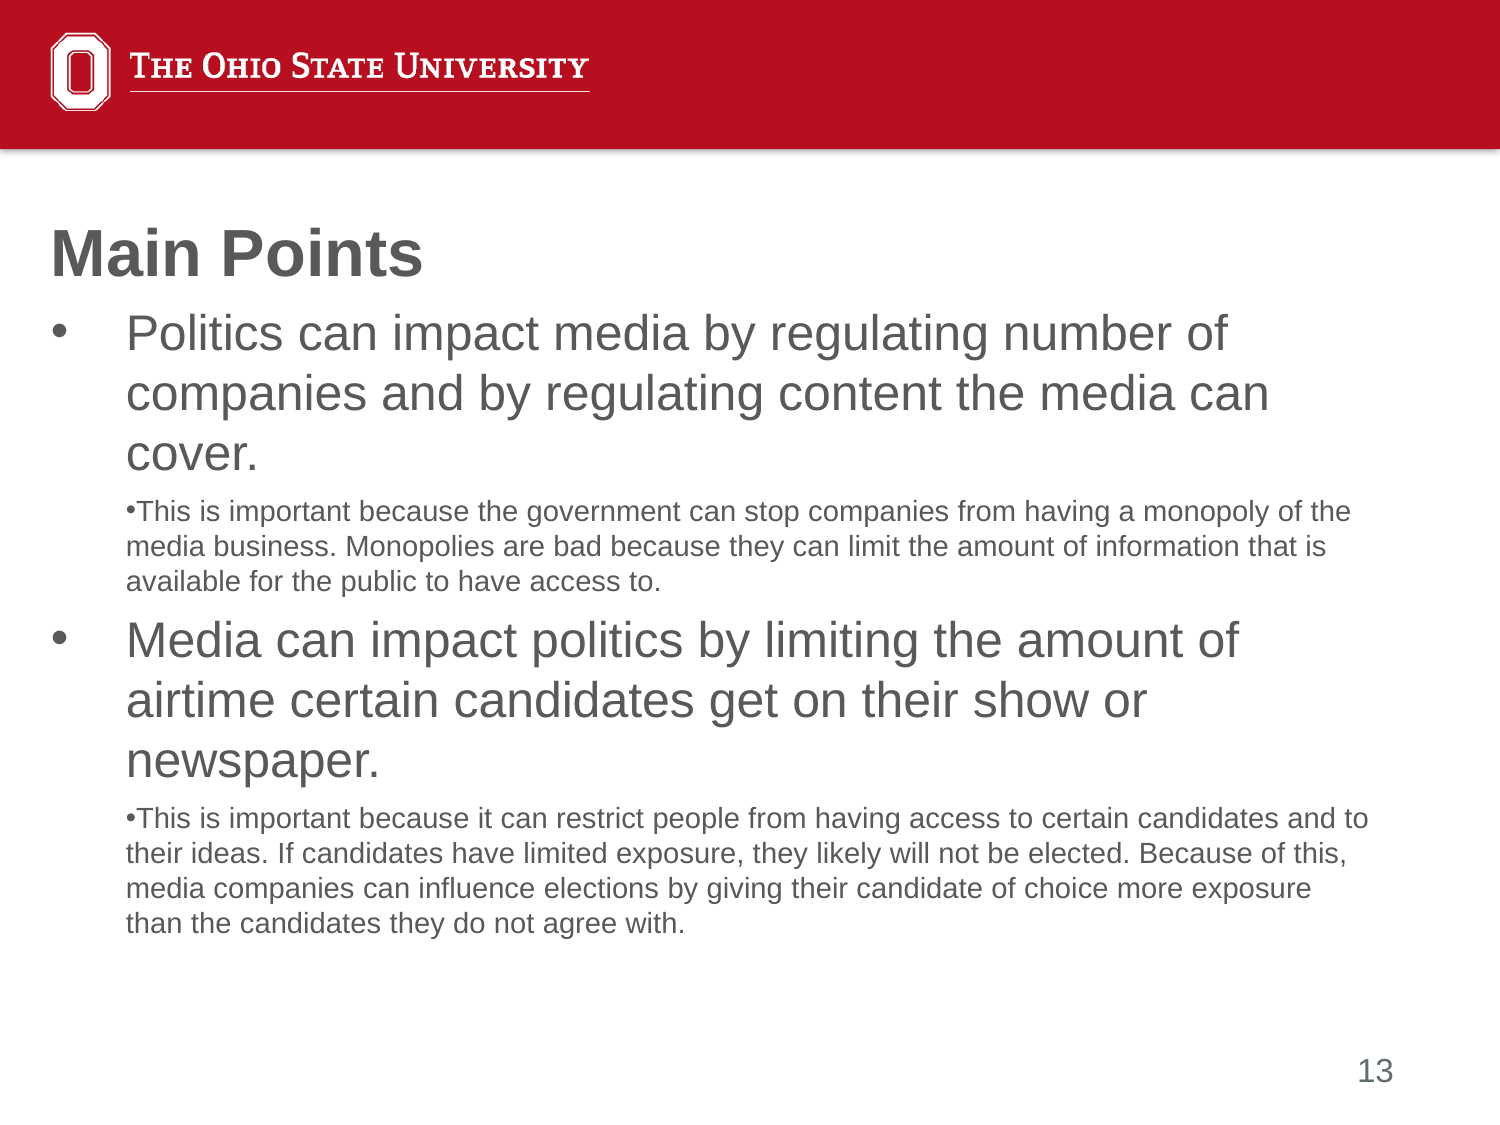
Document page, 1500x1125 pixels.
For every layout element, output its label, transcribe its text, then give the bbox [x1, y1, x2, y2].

picture [50, 32, 590, 111]
list Main Points Politics can impact media by regulating number of companies and by regulating content the media can cover. This is important because the government can stop companies from having a monopoly of the media business. Monopolies are bad because they can limit the amount of information that is available for the public to have access to. Media can impact politics by limiting the amount of airtime certain candidates get on their show or newspaper. This is important because it can restrict people from having access to certain candidates and to their ideas. If candidates have limited exposure, they likely will not be elected. Because of this, media companies can influence elections by giving their candidate of choice more exposure than the candidates they do not agree with. [36, 202, 1387, 945]
